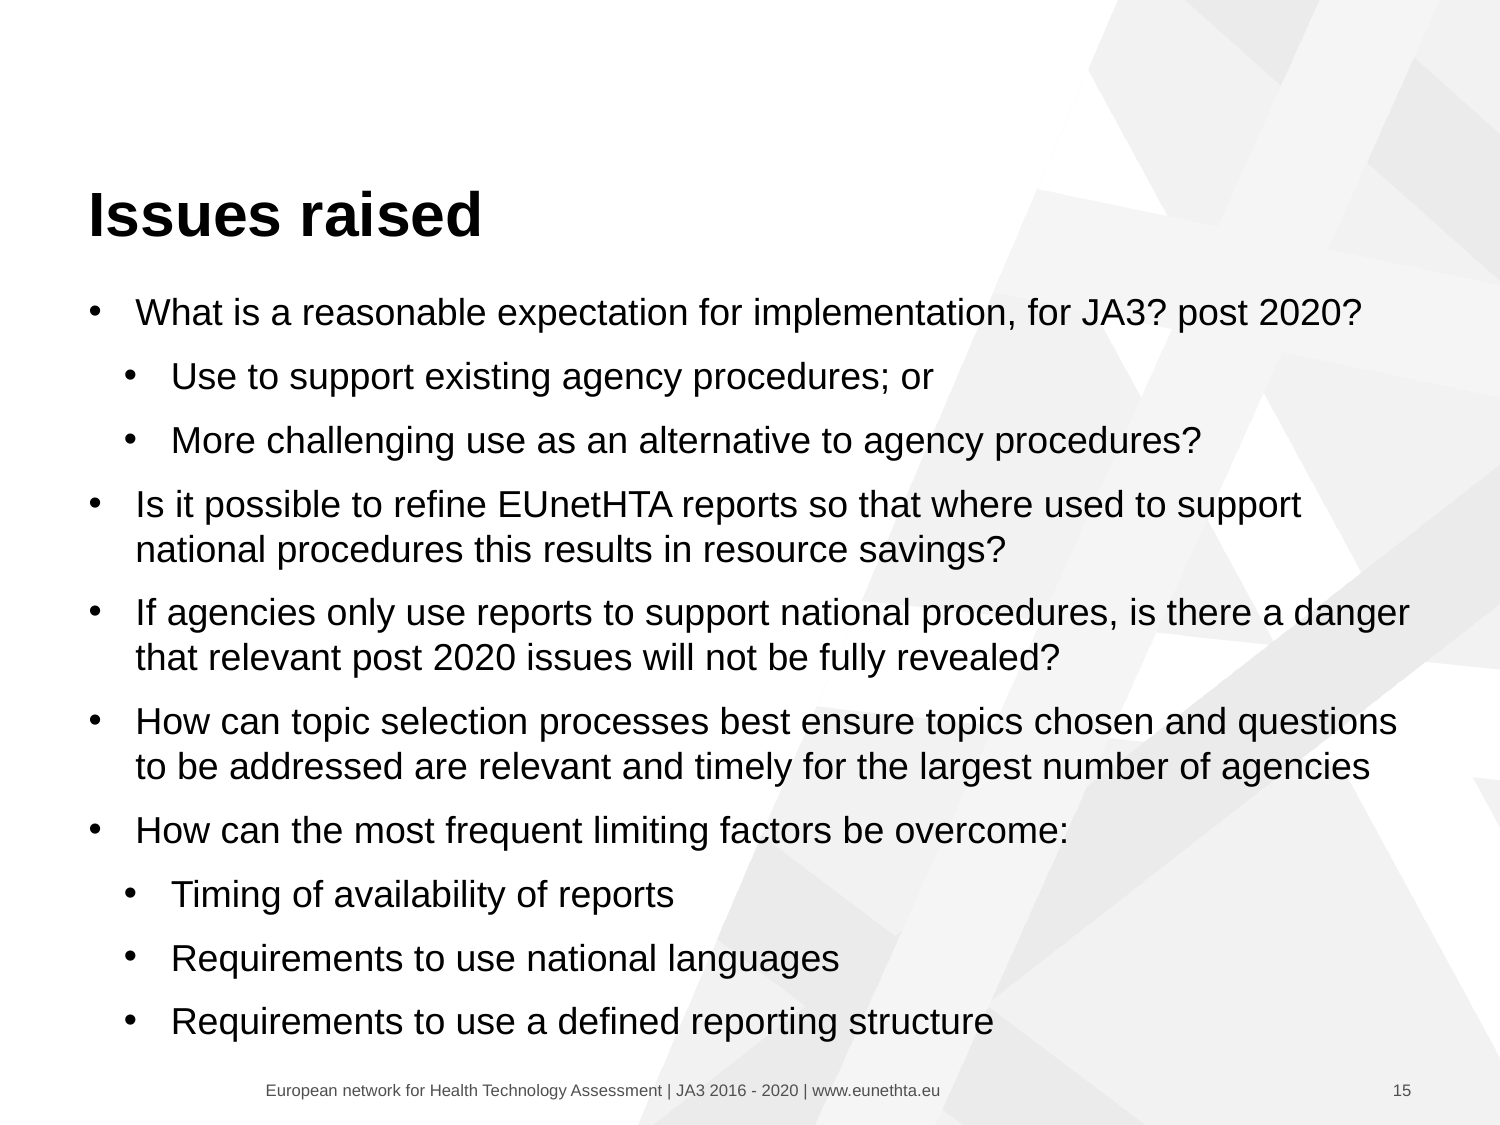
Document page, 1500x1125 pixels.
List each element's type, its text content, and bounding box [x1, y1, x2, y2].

list What is a reasonable expectation for implementation, for JA3? post 2020? Use to support existing agency procedures; or More challenging use as an alternative to agency procedures? Is it possible to refine EUnetHTA reports so that where used to support national procedures this results in resource savings? If agencies only use reports to support national procedures, is there a danger that relevant post 2020 issues will not be fully revealed? How can topic selection processes best ensure topics chosen and questions to be addressed are relevant and timely for the largest number of agencies How can the most frequent limiting factors be overcome: Timing of availability of reports Requirements to use national languages Requirements to use a defined reporting structure [88, 288, 1412, 992]
title Issues raised [88, 95, 1412, 252]
picture [0, 0, 1500, 1125]
slide_number 15 [1311, 1079, 1412, 1100]
